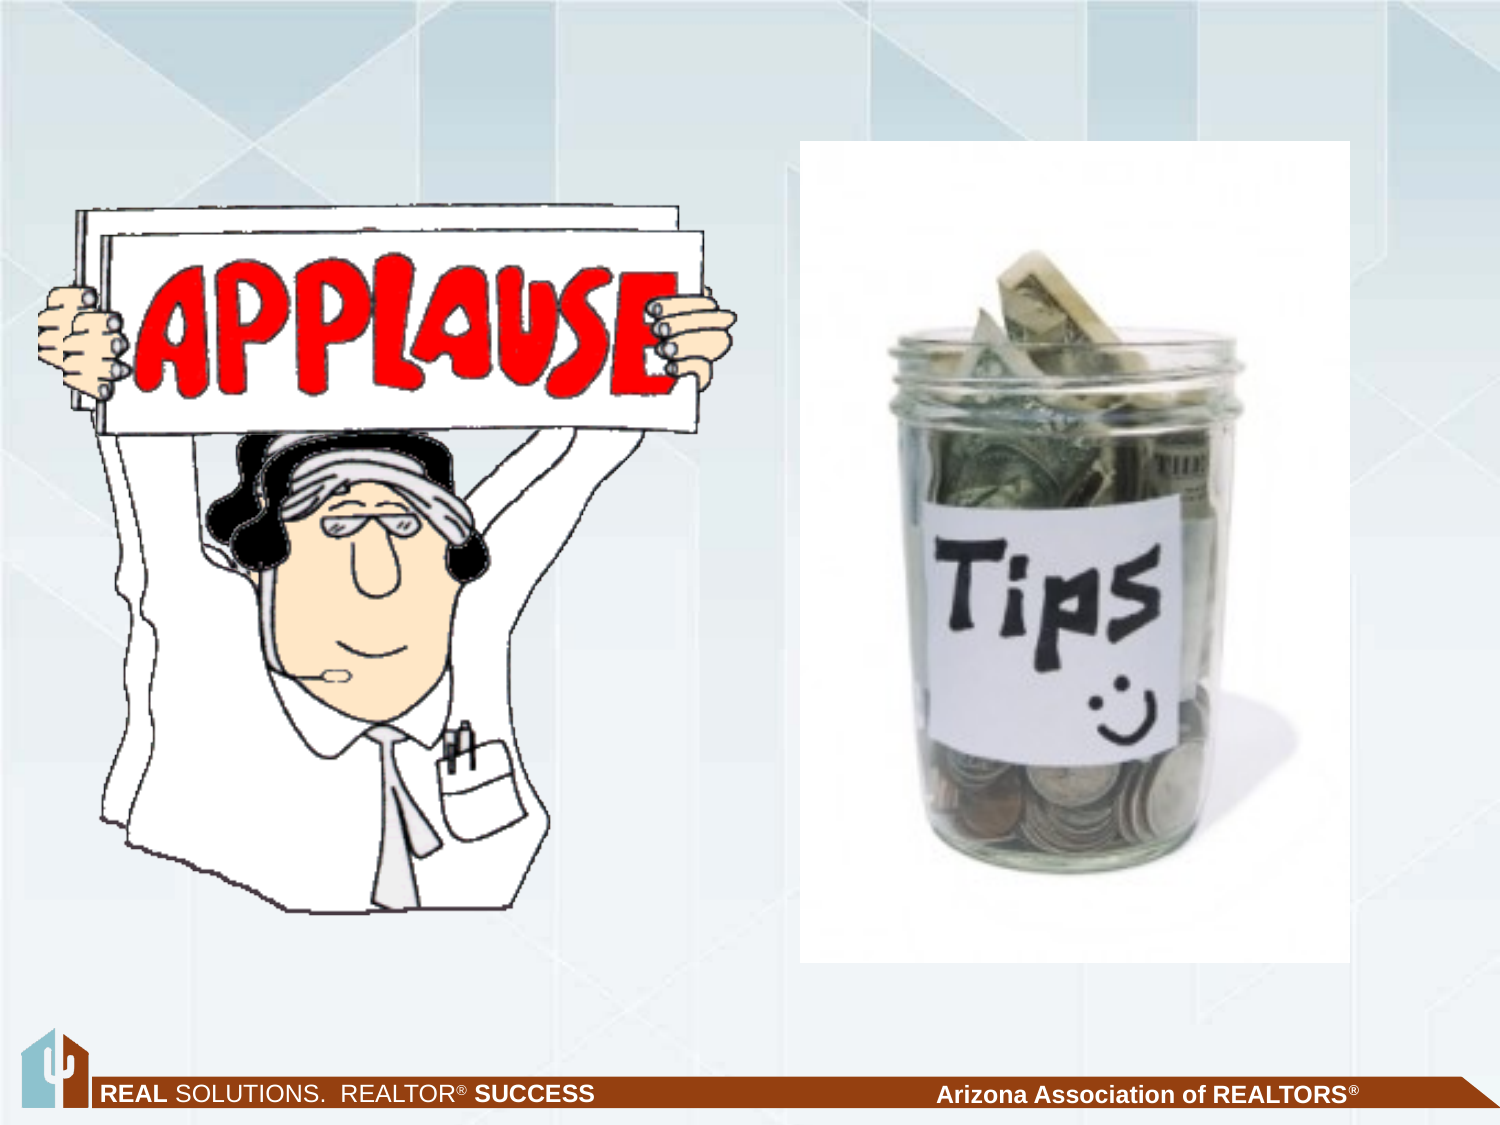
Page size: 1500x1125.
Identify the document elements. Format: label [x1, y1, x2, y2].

list [63, 224, 747, 926]
picture [0, 0, 1500, 1125]
list [38, 199, 722, 901]
